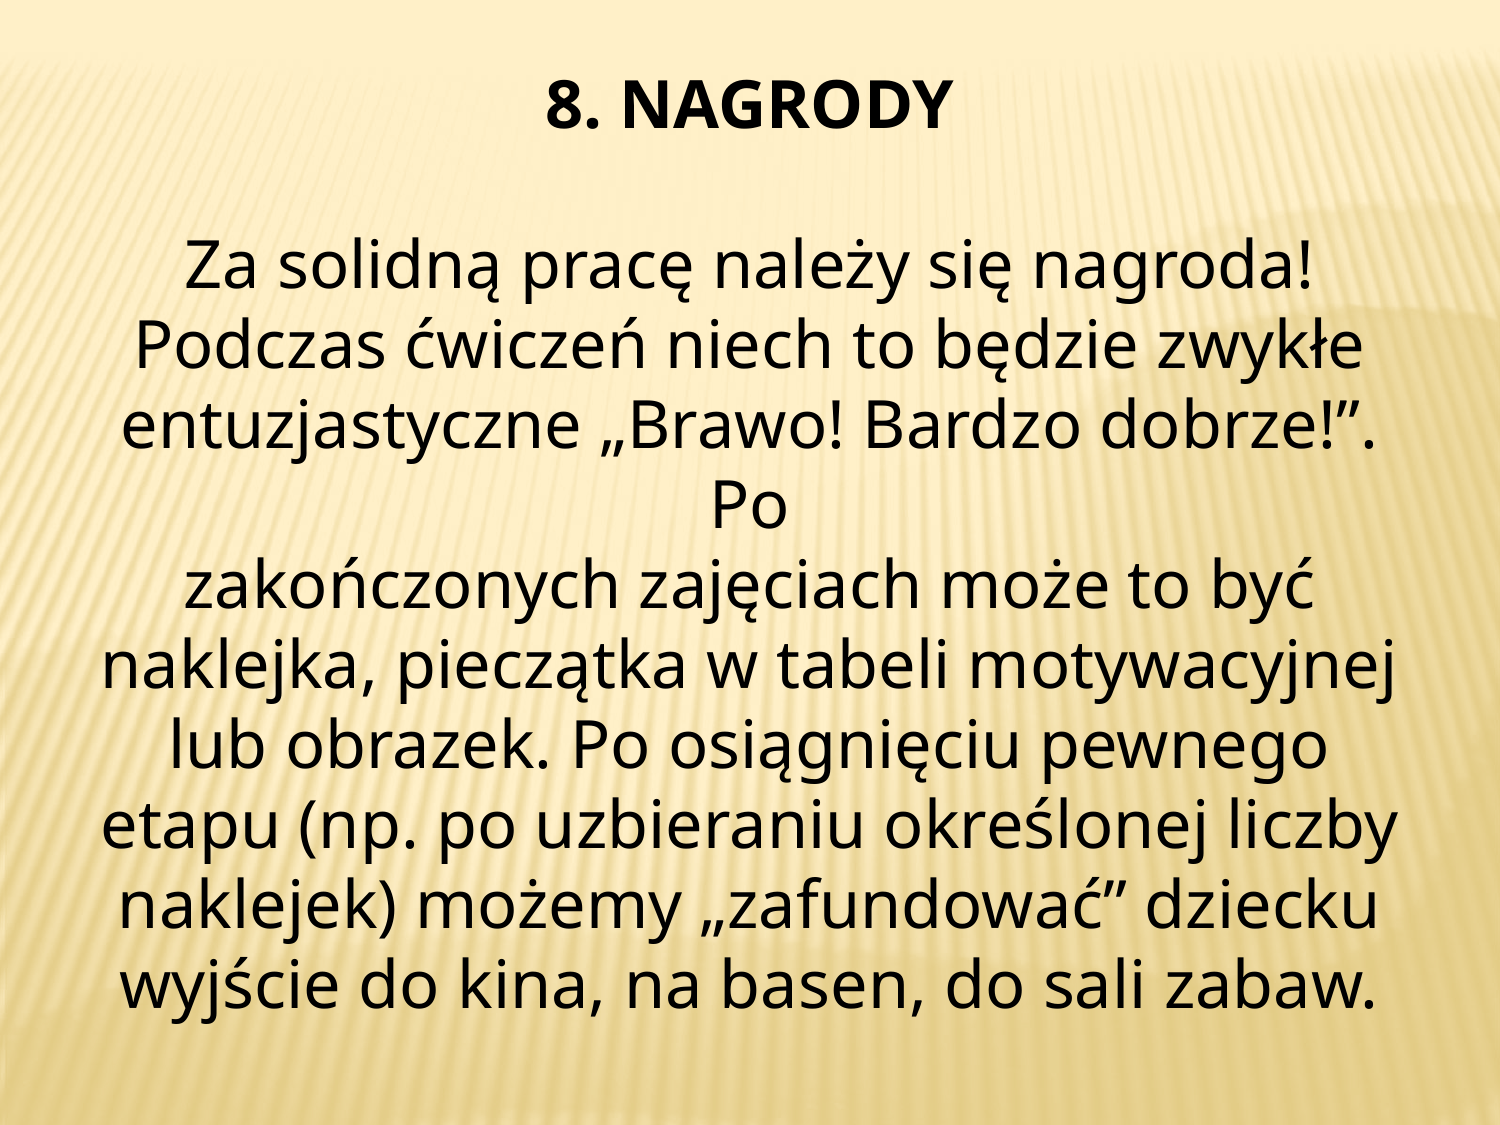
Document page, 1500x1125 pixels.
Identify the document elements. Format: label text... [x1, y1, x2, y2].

text_box 8. NAGRODY Za solidną pracę należy się nagroda! Podczas ćwiczeń niech to będzie zwykłe entuzjastyczne „Brawo! Bardzo dobrze!”. Po zakończonych zajęciach może to być naklejka, pieczątka w tabeli motywacyjnej lub obrazek. Po osiągnięciu pewnego etapu (np. po uzbieraniu określonej liczby naklejek) możemy „zafundować” dziecku wyjście do kina, na basen, do sali zabaw. [64, 54, 1436, 1029]
